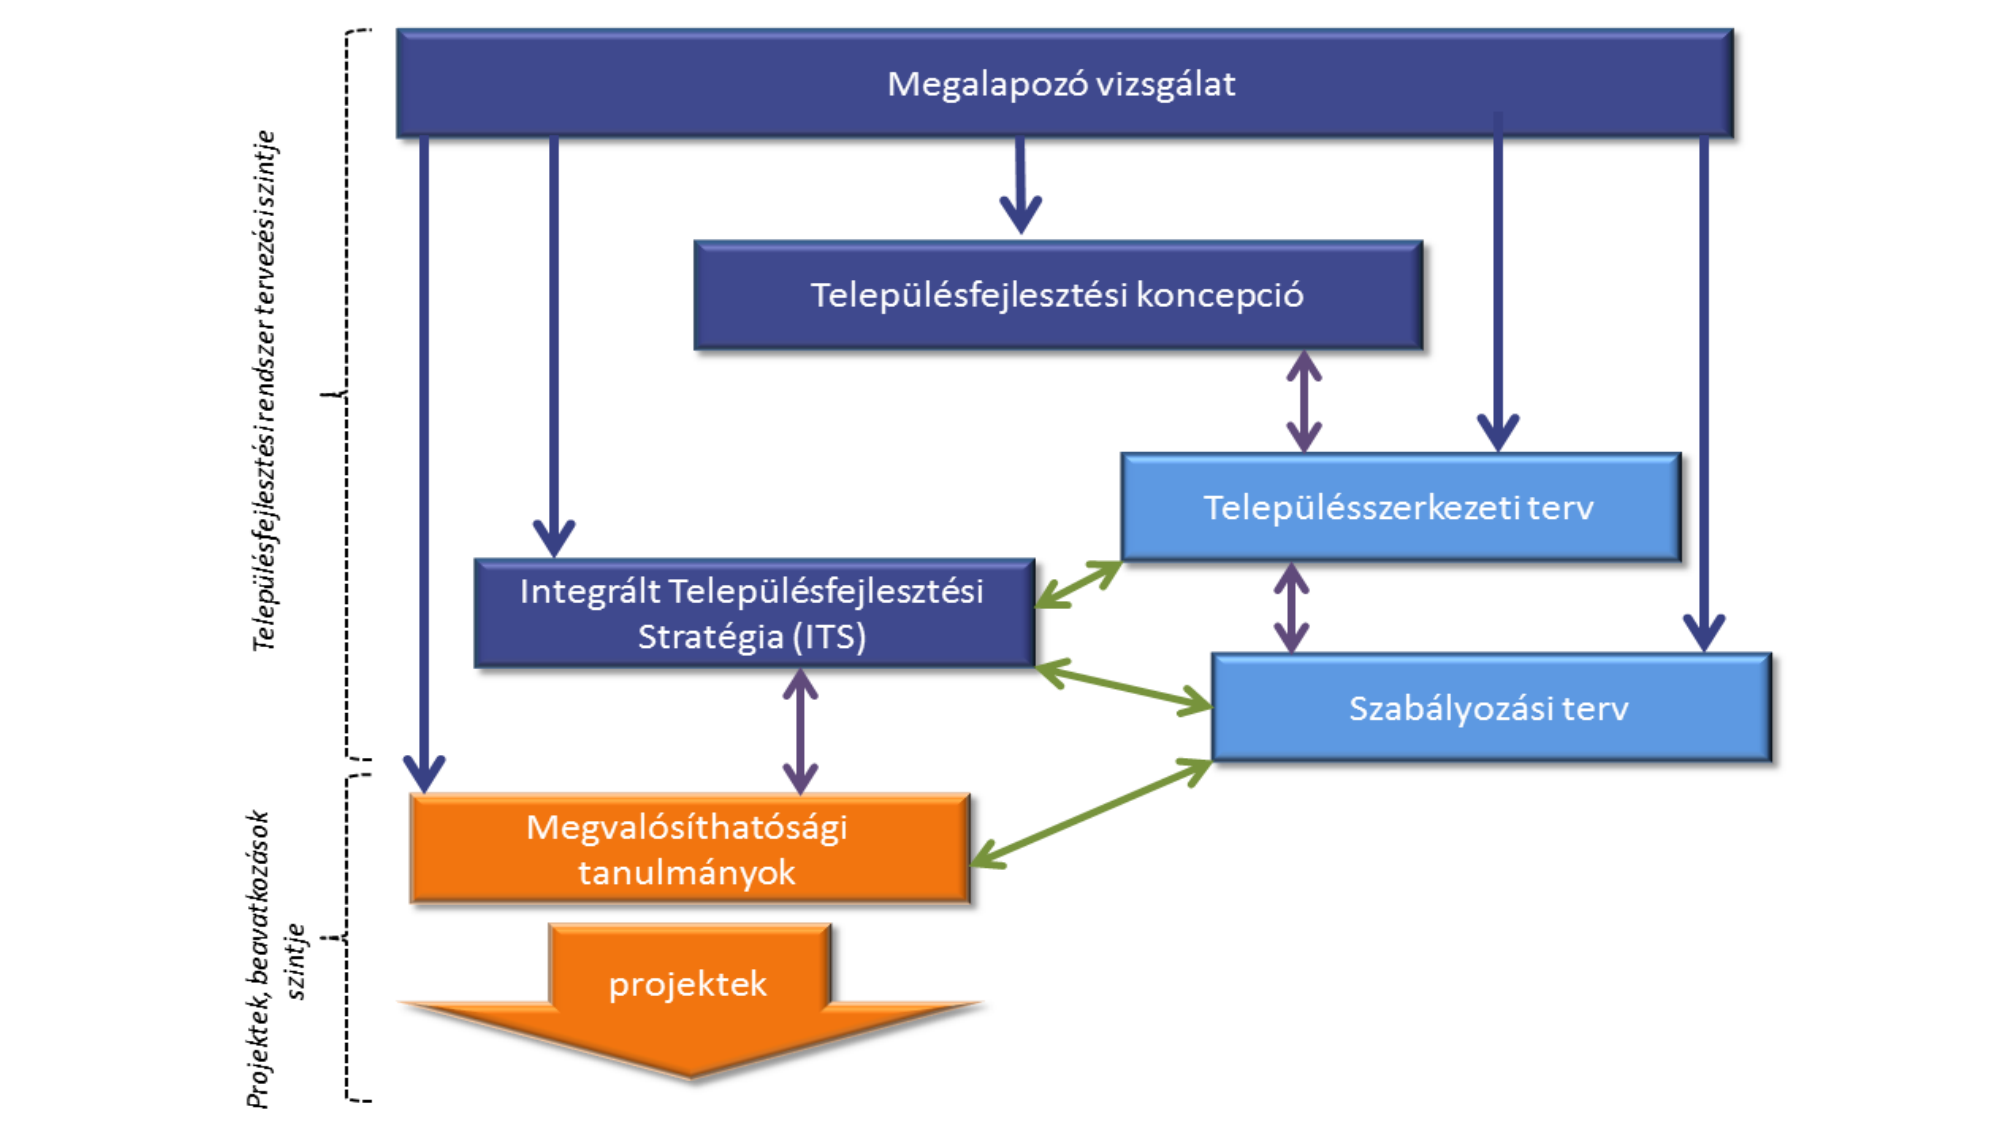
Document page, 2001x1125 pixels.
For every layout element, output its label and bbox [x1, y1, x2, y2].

picture [199, 0, 1800, 1125]
